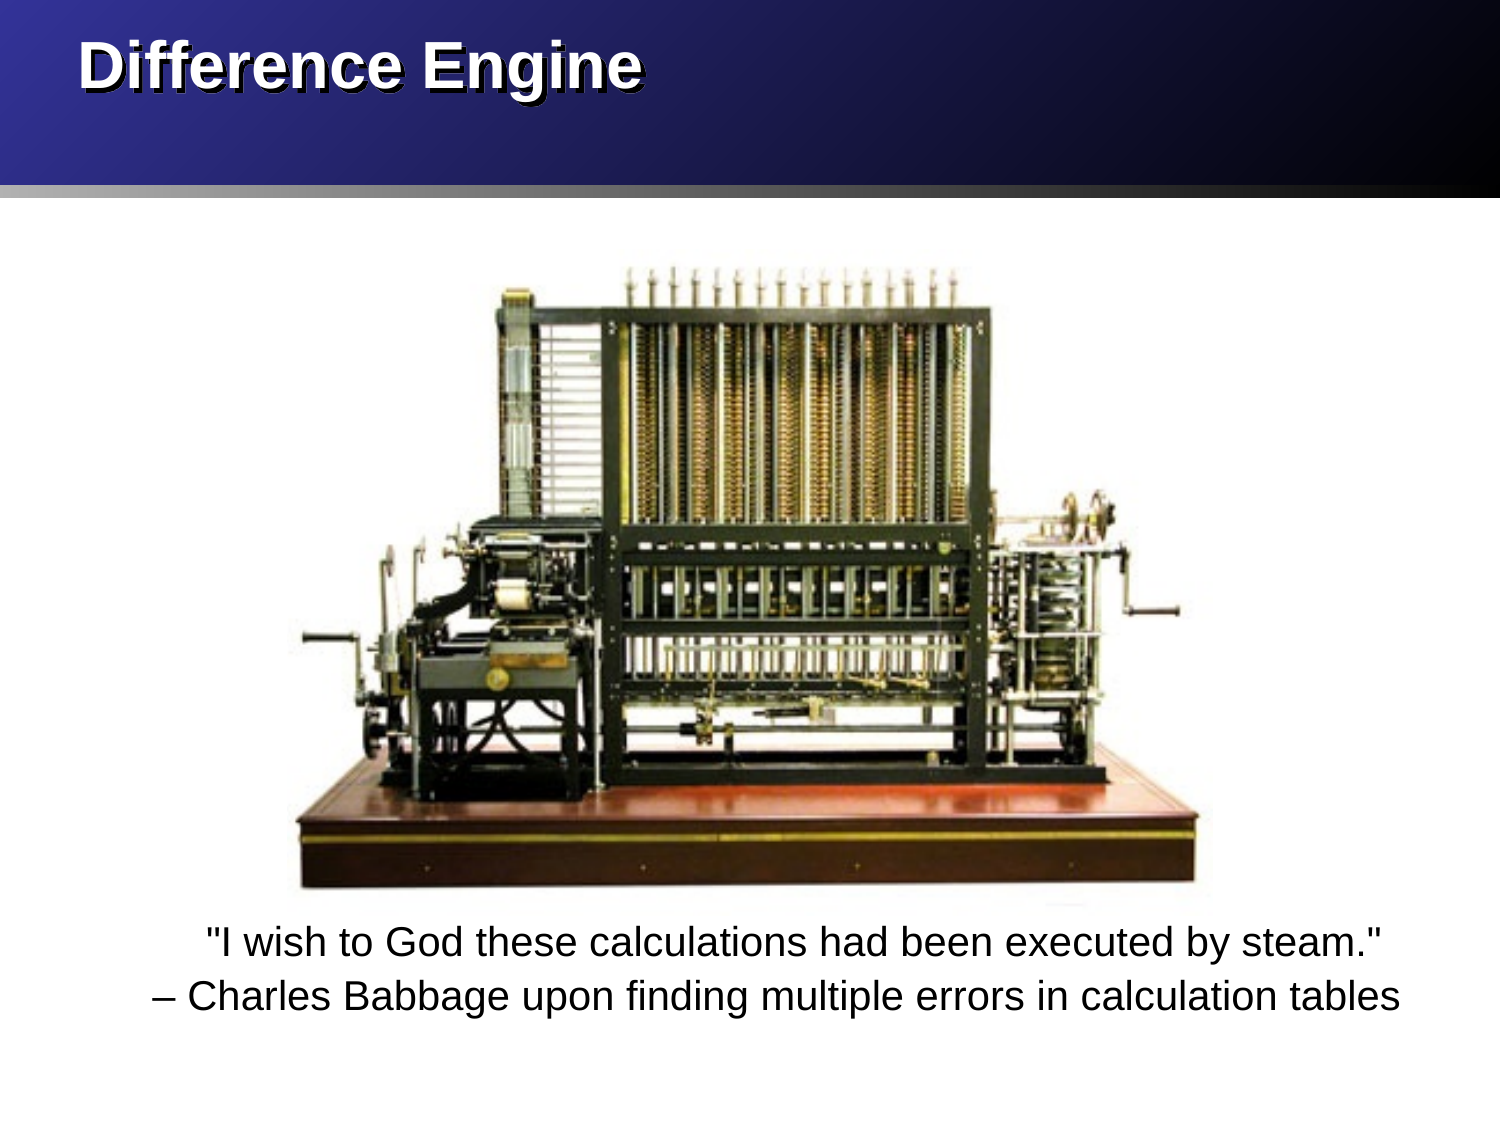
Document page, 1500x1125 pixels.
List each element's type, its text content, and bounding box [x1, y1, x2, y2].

title Difference Engine [62, 14, 1426, 165]
picture [287, 249, 1213, 917]
list "I wish to God these calculations had been executed by steam." – Charles Babbage upon finding multiple errors in calculation tables [137, 274, 1463, 1038]
